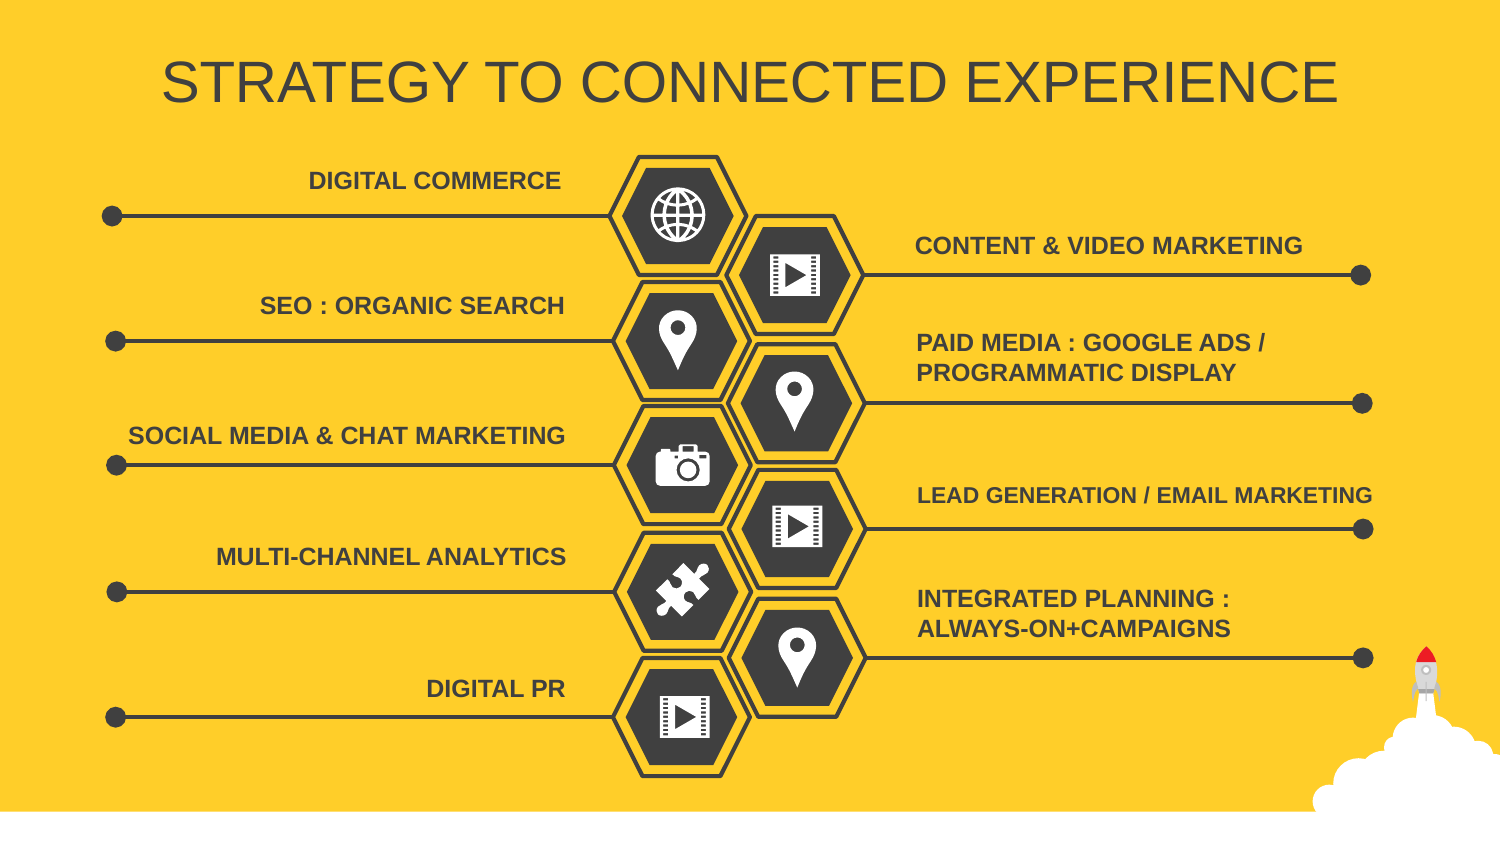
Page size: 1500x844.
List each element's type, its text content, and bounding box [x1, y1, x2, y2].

text_box MULTI-CHANNEL ANALYTICS [156, 532, 582, 578]
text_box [726, 215, 864, 335]
text_box SEO : ORGANIC SEARCH [154, 282, 581, 327]
text_box LEAD GENERATION / EMAIL MARKETING [902, 473, 1400, 516]
text_box DIGITAL COMMERCE [151, 156, 577, 202]
list STRATEGY TO CONNECTED EXPERIENCE [0, 32, 1500, 127]
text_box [728, 598, 866, 718]
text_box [613, 405, 752, 525]
text_box DIGITAL PR [155, 664, 581, 710]
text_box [728, 469, 866, 589]
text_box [727, 343, 866, 463]
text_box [612, 284, 725, 401]
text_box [609, 156, 747, 276]
text_box CONTENT & VIDEO MARKETING [900, 222, 1326, 267]
text_box PAID MEDIA : GOOGLE ADS / PROGRAMMATIC DISPLAY [901, 318, 1327, 394]
text_box INTEGRATED PLANNING : ALWAYS-ON+CAMPAIGNS [902, 575, 1328, 650]
text_box SOCIAL MEDIA & CHAT MARKETING [96, 412, 582, 457]
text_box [612, 657, 751, 777]
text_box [613, 532, 728, 652]
